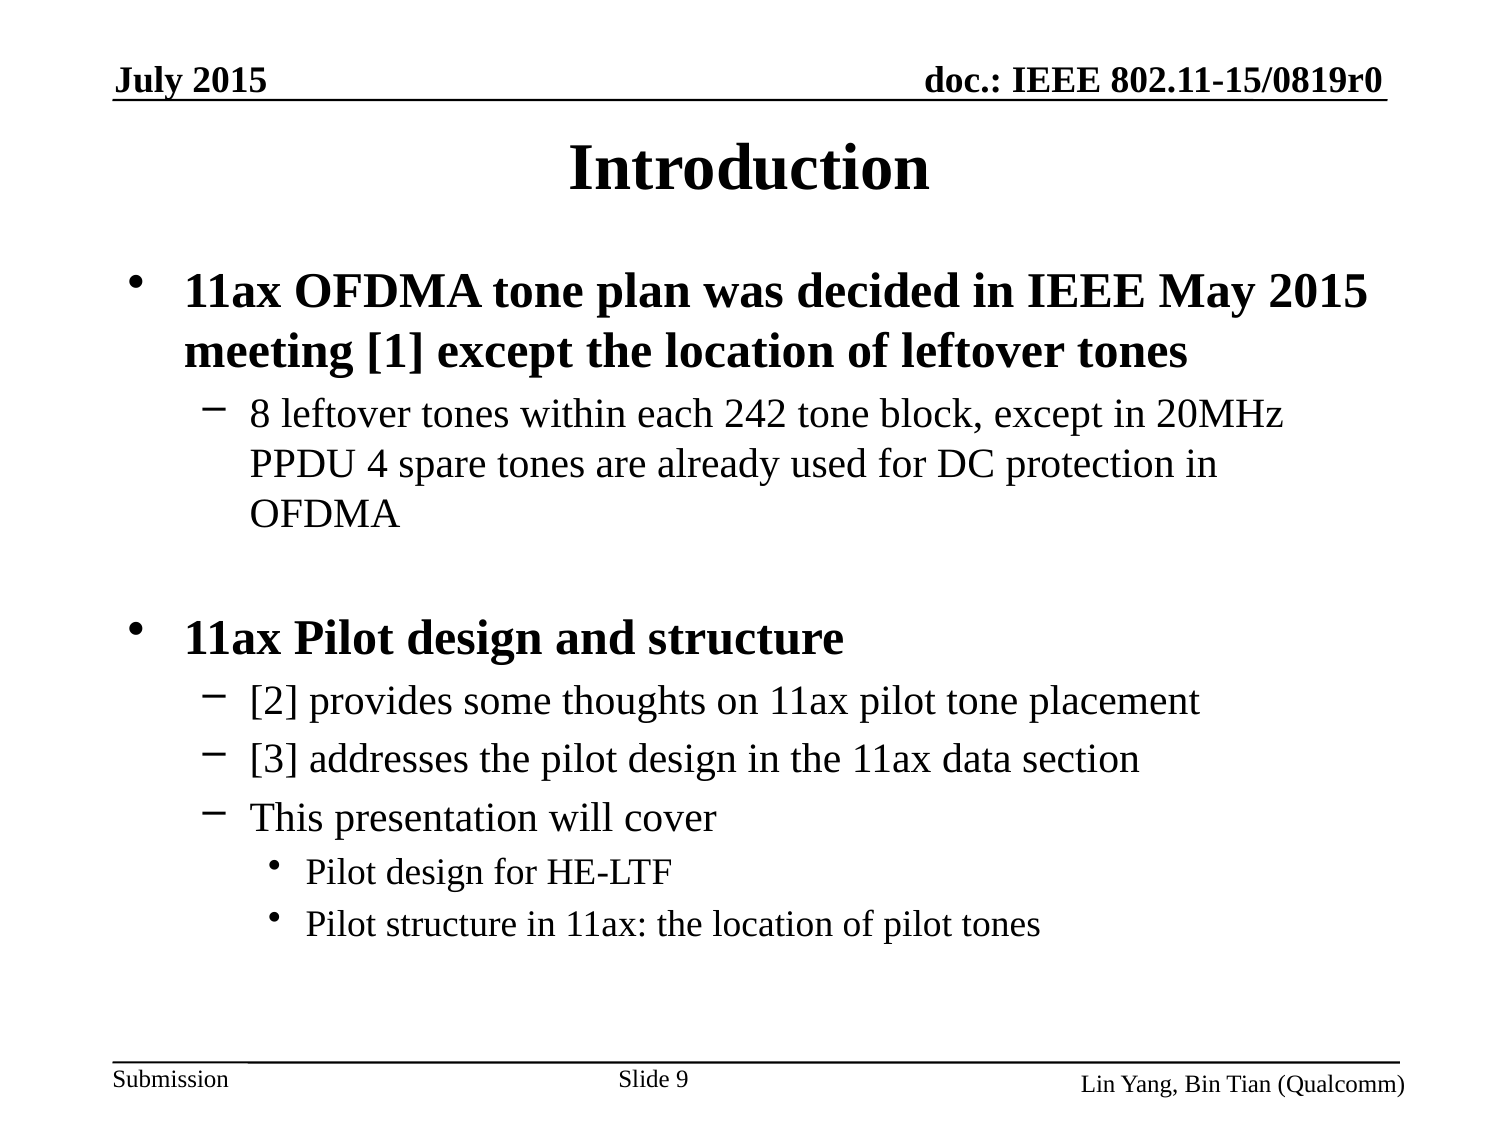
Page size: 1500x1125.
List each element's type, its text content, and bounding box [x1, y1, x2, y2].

title Introduction [112, 74, 1388, 249]
text_box Lin Yang, Bin Tian (Qualcomm) [1080, 1067, 1406, 1098]
list 11ax OFDMA tone plan was decided in IEEE May 2015 meeting [1] except the location of leftover tones 8 leftover tones within each 242 tone block, except in 20MHz PPDU 4 spare tones are already used for DC protection in OFDMA 11ax Pilot design and structure [2] provides some thoughts on 11ax pilot tone placement [3] addresses the pilot design in the 11ax data section This presentation will cover Pilot design for HE-LTF Pilot structure in 11ax: the location of pilot tones [112, 249, 1388, 1063]
slide_number Slide 9 [512, 1062, 795, 1093]
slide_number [114, 54, 269, 101]
